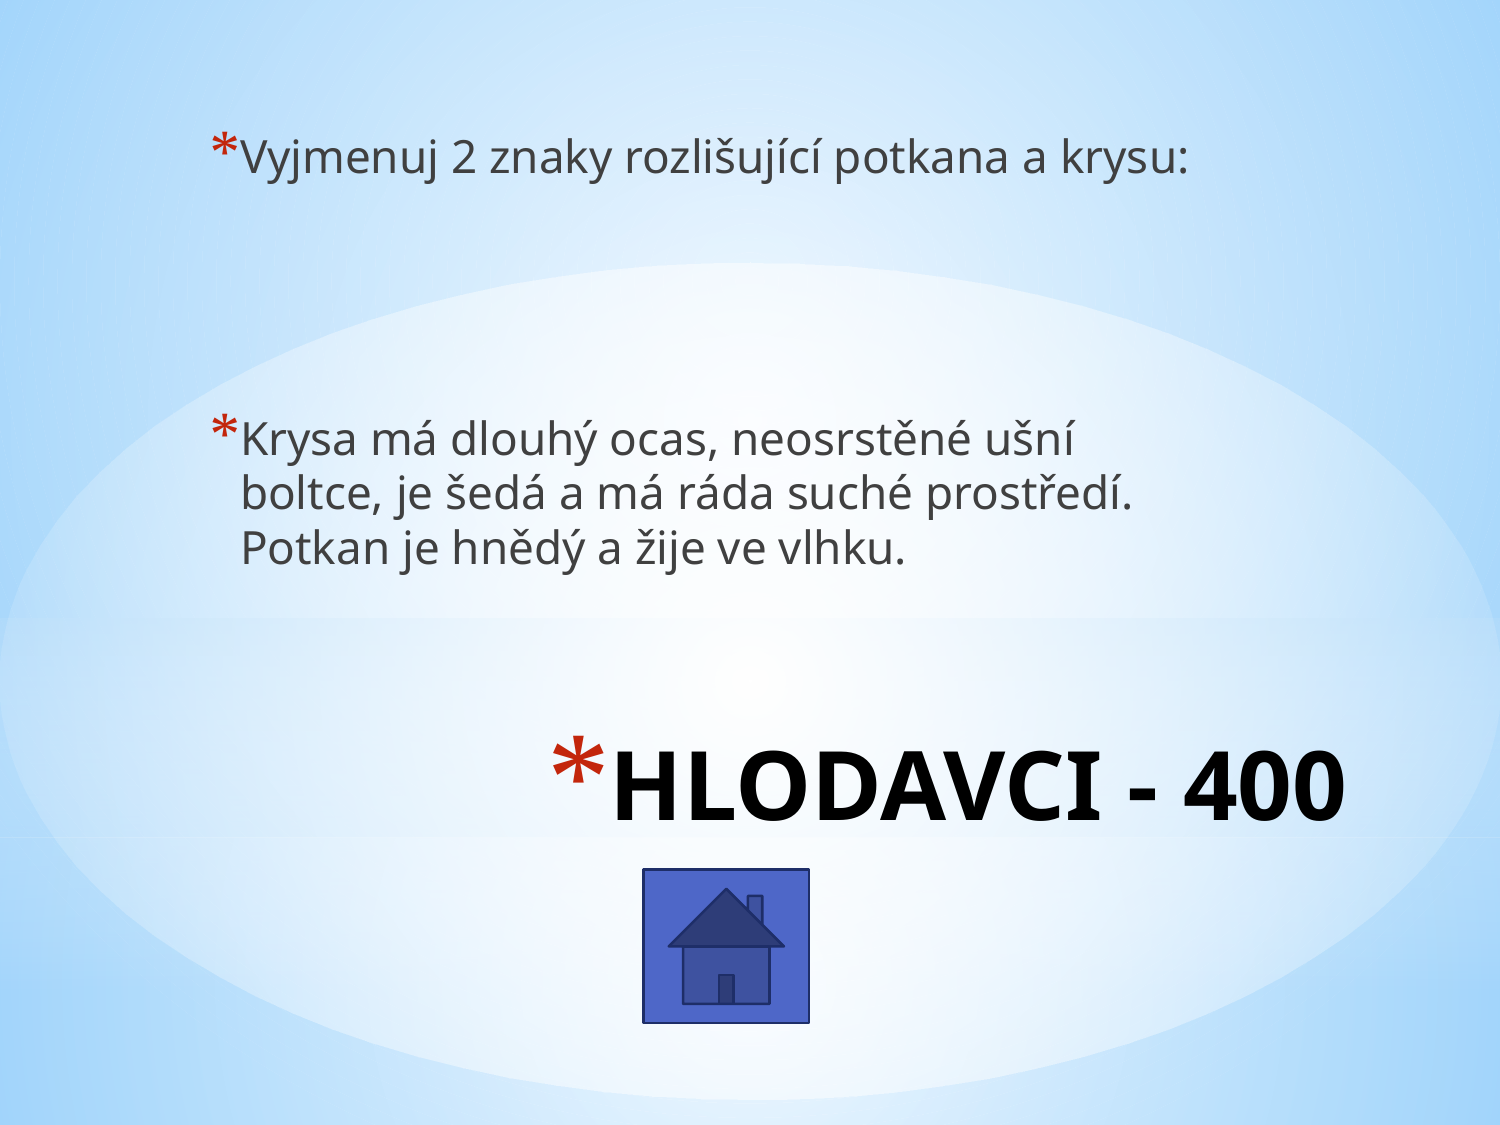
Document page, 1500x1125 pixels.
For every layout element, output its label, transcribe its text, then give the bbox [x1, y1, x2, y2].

list Vyjmenuj 2 znaky rozlišující potkana a krysu: Krysa má dlouhý ocas, neosrstěné ušní boltce, je šedá a má ráda suché prostředí. Potkan je hnědý a žije ve vlhku. [187, 120, 1238, 690]
text_box [642, 868, 810, 1024]
title HLODAVCI - 400 [294, 717, 1363, 905]
